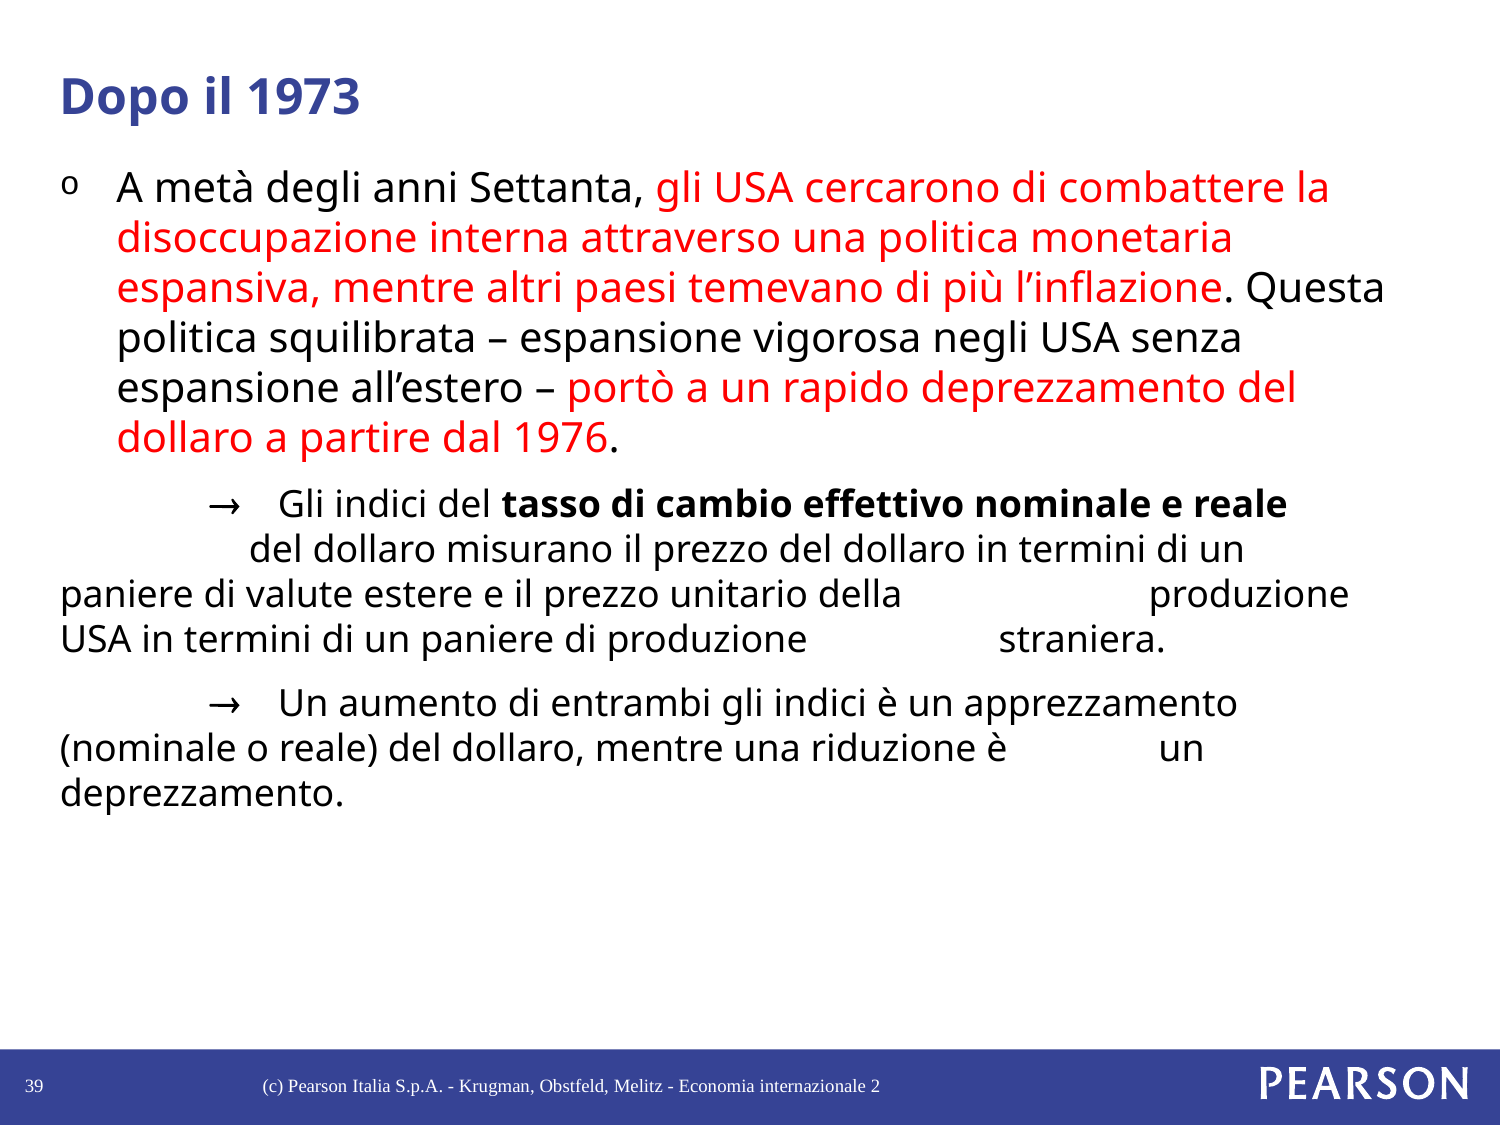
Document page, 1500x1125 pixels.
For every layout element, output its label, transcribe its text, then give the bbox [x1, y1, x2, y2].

footer (c) Pearson Italia S.p.A. - Krugman, Obstfeld, Melitz - Economia internazionale 2 [80, 1073, 881, 1104]
slide_number 39 [24, 1073, 80, 1104]
list A metà degli anni Settanta, gli USA cercarono di combattere la disoccupazione interna attraverso una politica monetaria espansiva, mentre altri paesi temevano di più l’inflazione. Questa politica squilibrata – espansione vigorosa negli USA senza espansione all’estero – portò a un rapido deprezzamento del dollaro a partire dal 1976. ® Gli indici del tasso di cambio effettivo nominale e reale del dollaro misurano il prezzo del dollaro in termini di un paniere di valute estere e il prezzo unitario della produzione USA in termini di un paniere di produzione straniera. ® Un aumento di entrambi gli indici è un apprezzamento (nominale o reale) del dollaro, mentre una riduzione è un deprezzamento. [59, 160, 1410, 997]
title Dopo il 1973 [59, 64, 1410, 160]
